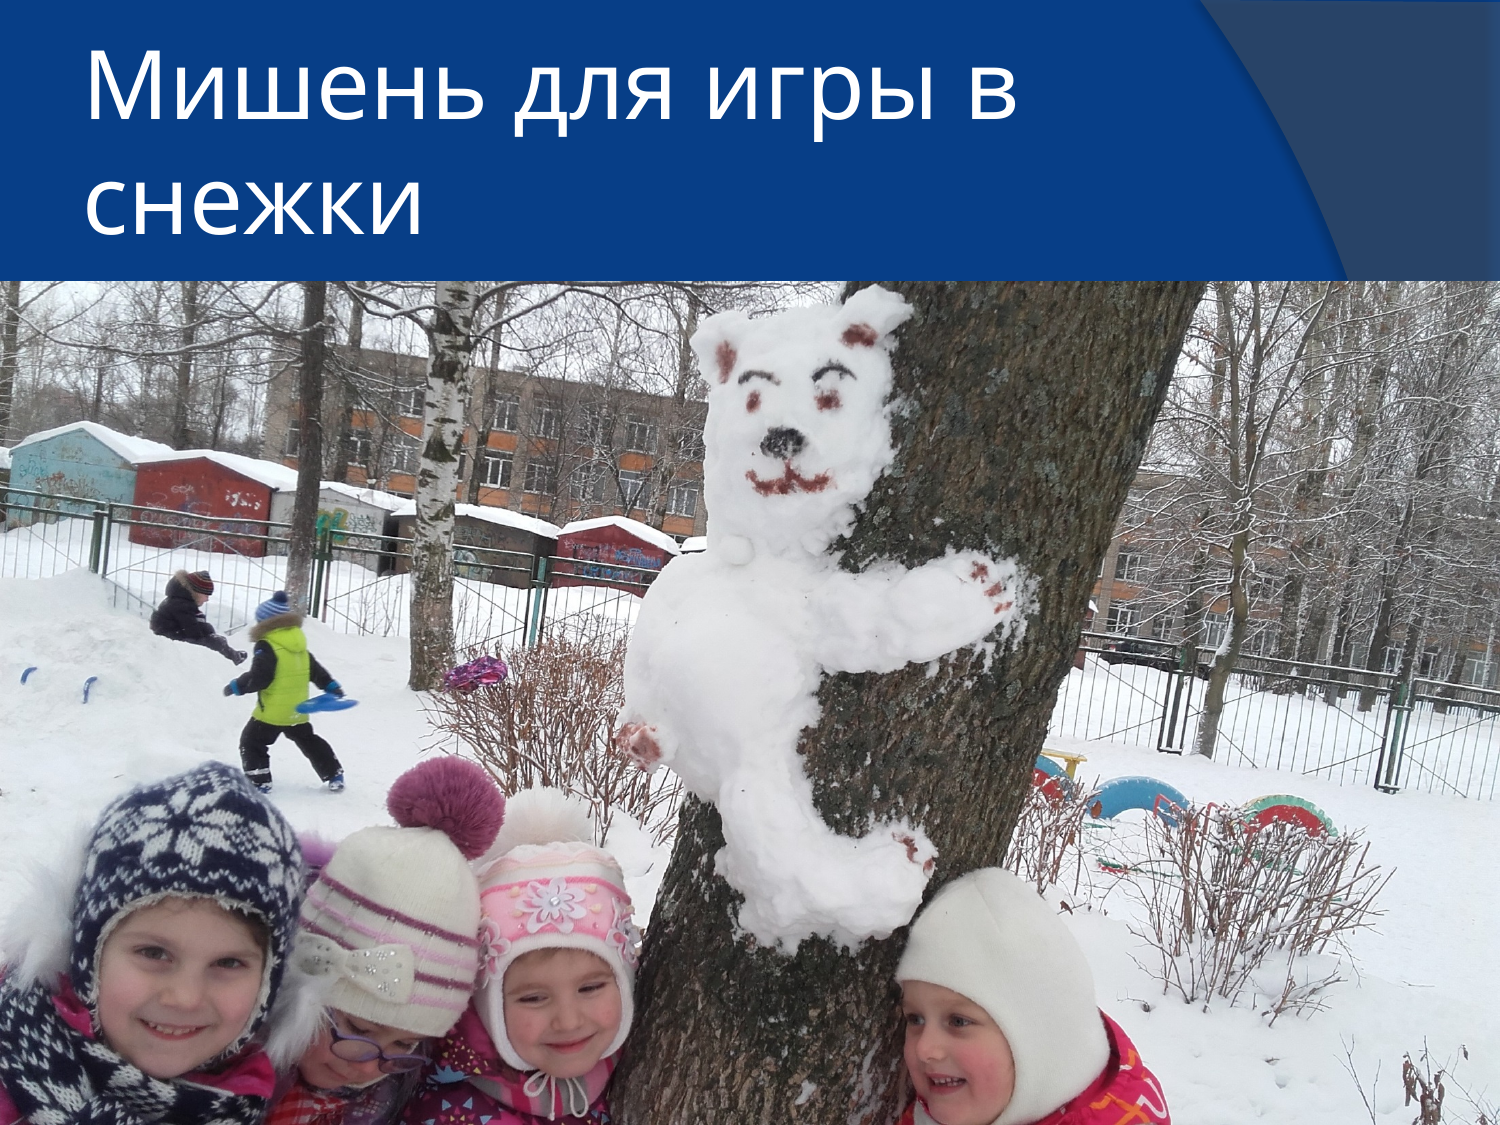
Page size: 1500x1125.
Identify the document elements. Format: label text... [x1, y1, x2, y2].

picture [0, 280, 1500, 1125]
title Мишень для игры в снежки [75, 45, 1300, 233]
